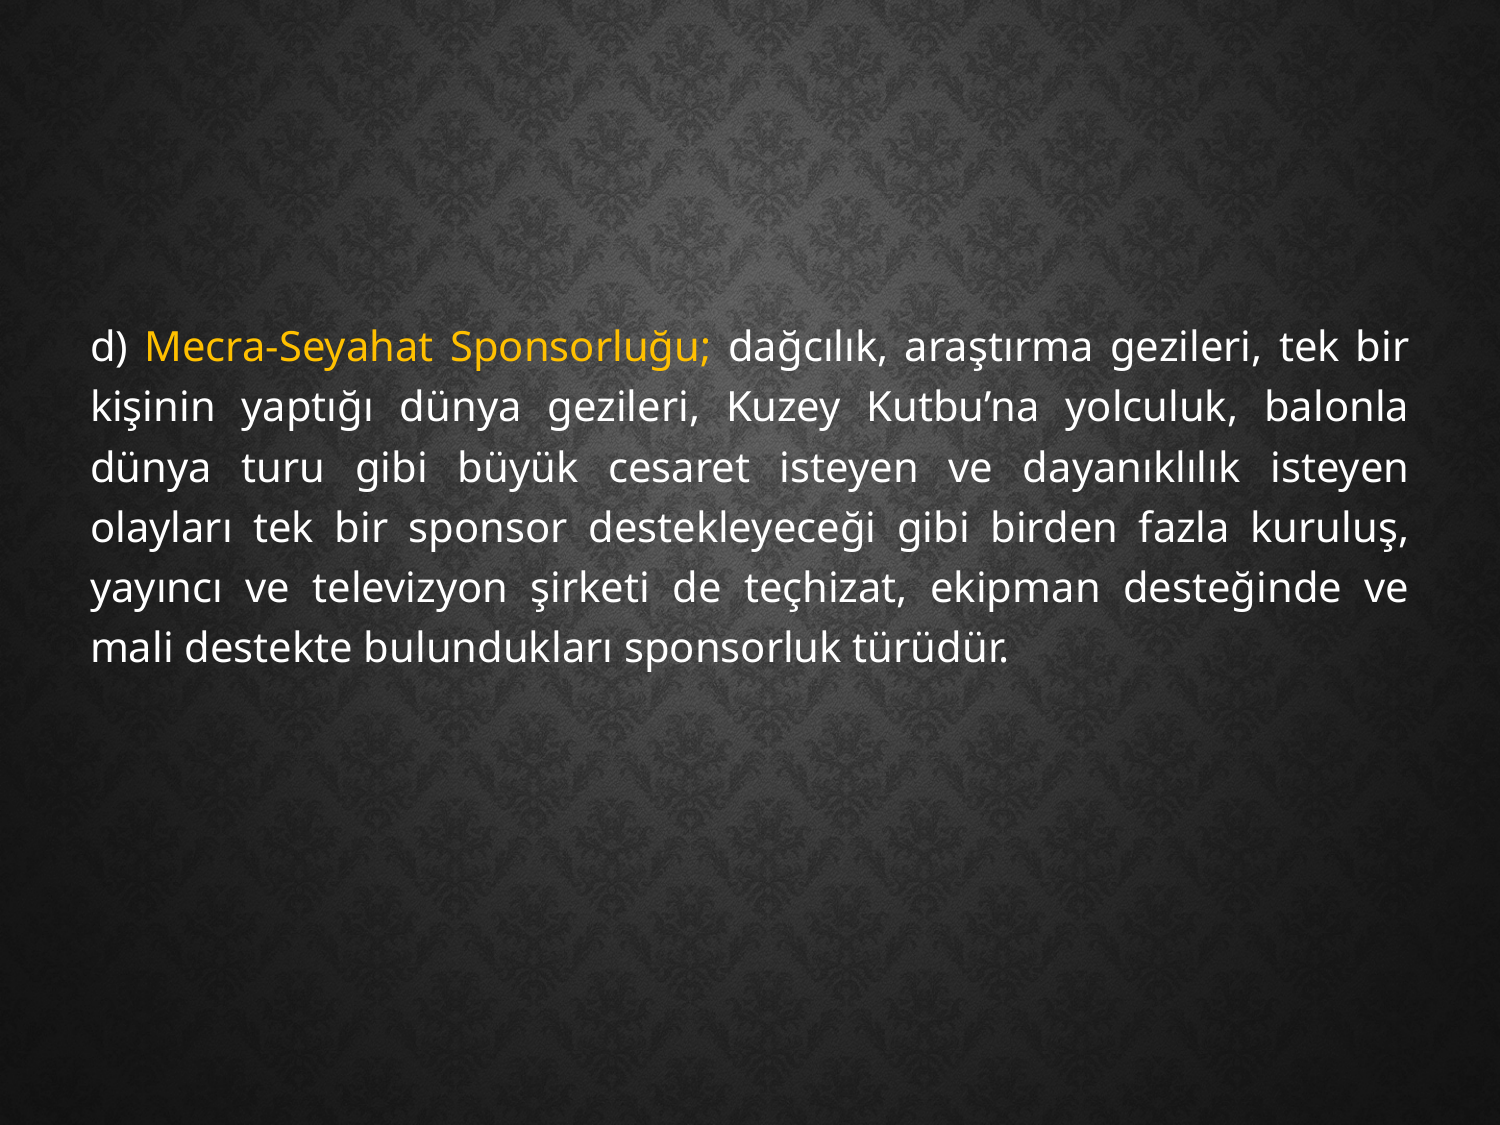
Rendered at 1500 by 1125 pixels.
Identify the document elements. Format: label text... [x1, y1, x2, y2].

list d) Mecra-Seyahat Sponsorluğu; dağcılık, araştırma gezileri, tek bir kişinin yaptığı dünya gezileri, Kuzey Kutbu’na yolculuk, balonla dünya turu gibi büyük cesaret isteyen ve dayanıklılık isteyen olayları tek bir sponsor destekleyeceği gibi birden fazla kuruluş, yayıncı ve televizyon şirketi de teçhizat, ekipman desteğinde ve mali destekte bulundukları sponsorluk türüdür. [75, 231, 1425, 1005]
